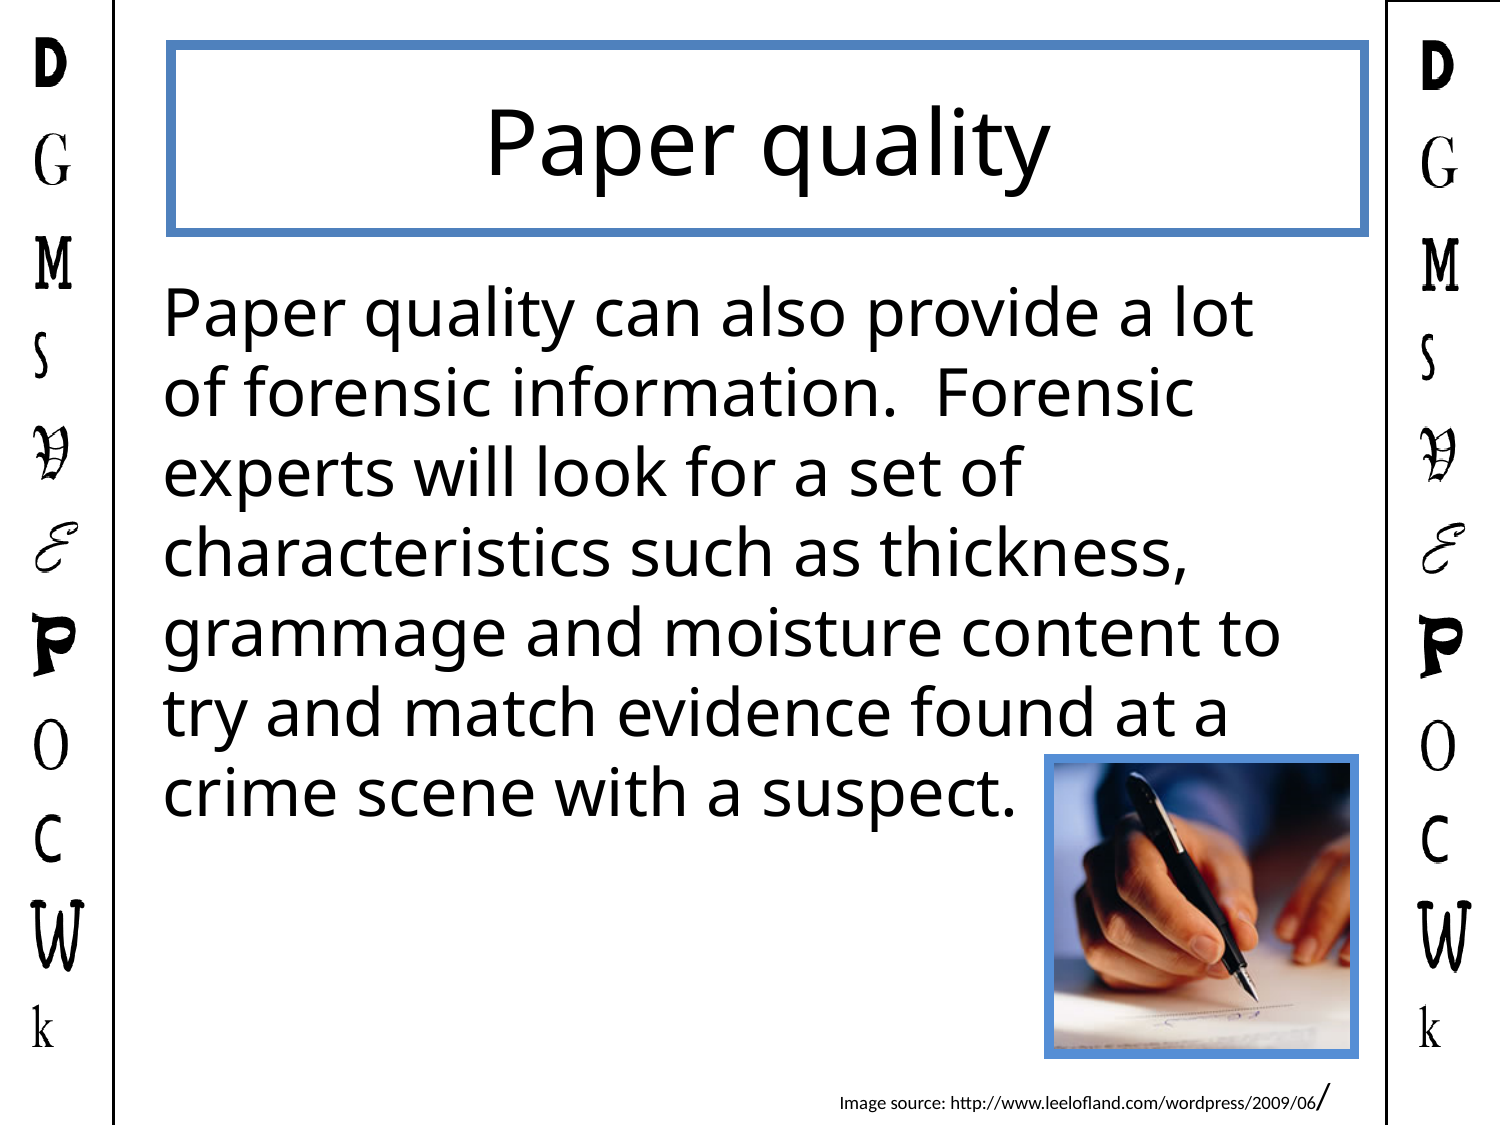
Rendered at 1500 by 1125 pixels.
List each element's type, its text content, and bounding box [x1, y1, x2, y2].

title Paper quality [171, 45, 1365, 233]
picture [1387, 2, 1500, 1125]
picture [1053, 762, 1350, 1050]
list Paper quality can also provide a lot of forensic information. Forensic experts will look for a set of characteristics such as thickness, grammage and moisture content to try and match evidence found at a crime scene with a suspect. [147, 262, 1341, 1005]
text_box Image source: http://www.leelofland.com/wordpress/2009/06/ [824, 1064, 1346, 1124]
picture [0, 0, 113, 1125]
